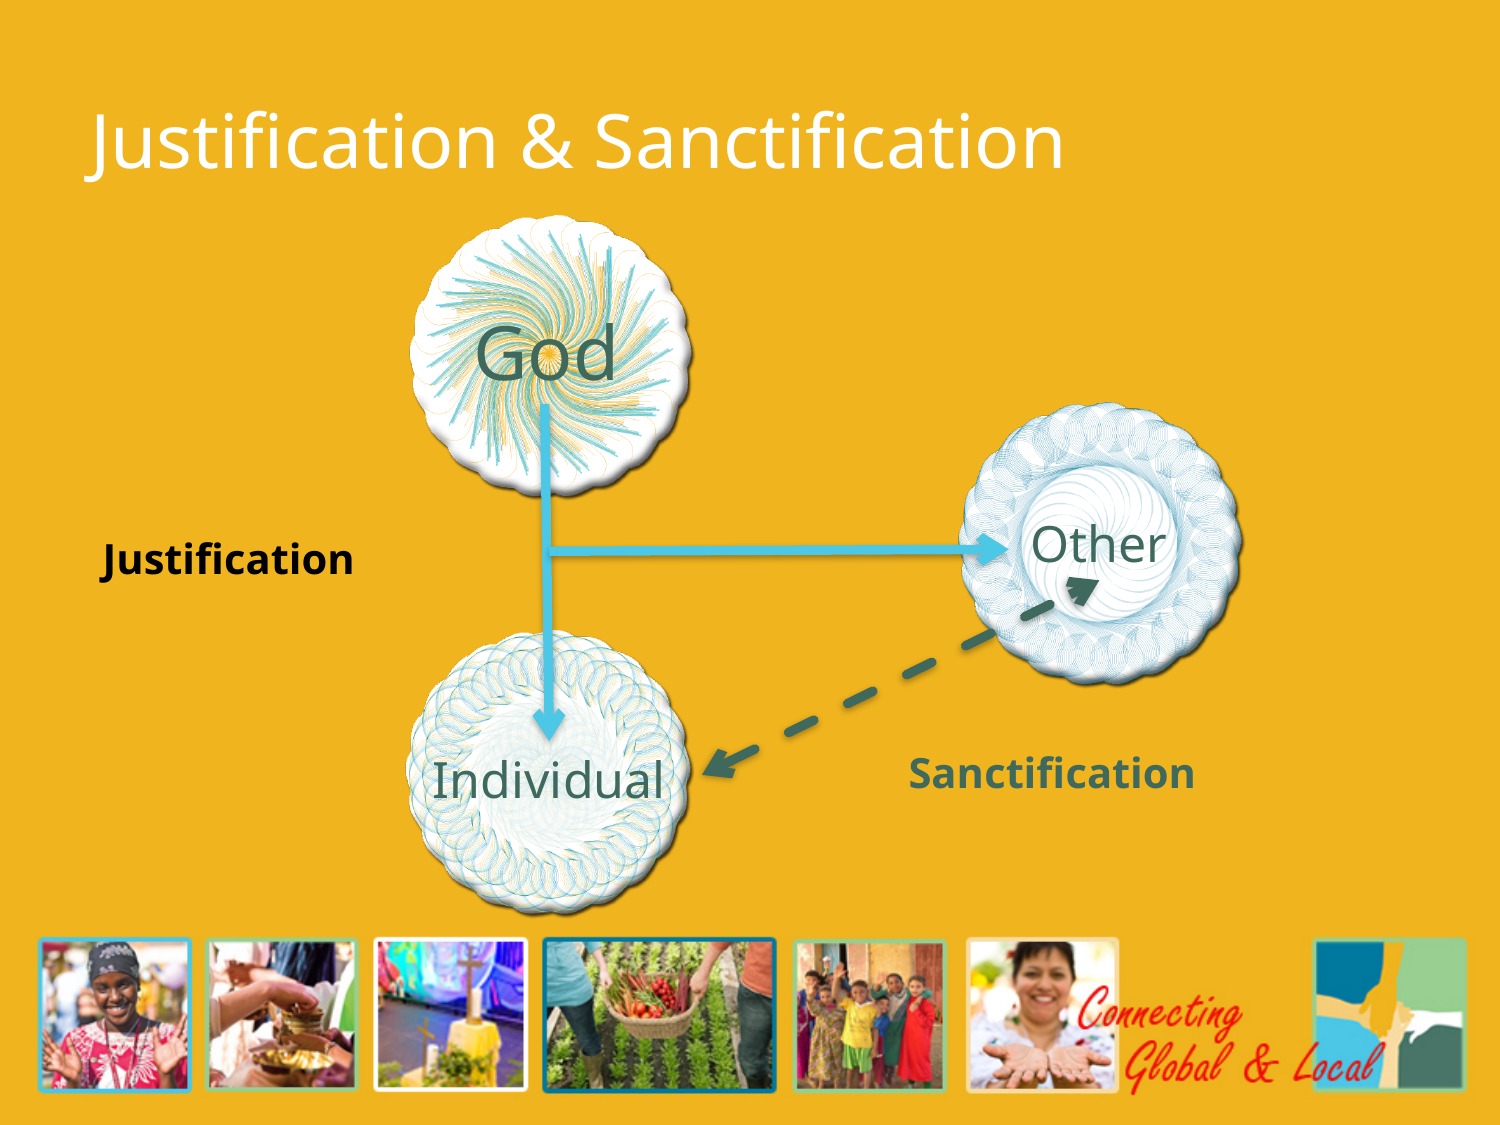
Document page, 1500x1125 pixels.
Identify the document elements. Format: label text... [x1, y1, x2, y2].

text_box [701, 581, 1100, 776]
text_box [378, 570, 716, 576]
title Justification & Sanctification [74, 44, 1426, 233]
text_box Sanctification [887, 739, 1218, 805]
text_box Justification [63, 525, 394, 590]
picture [0, 0, 1500, 1125]
